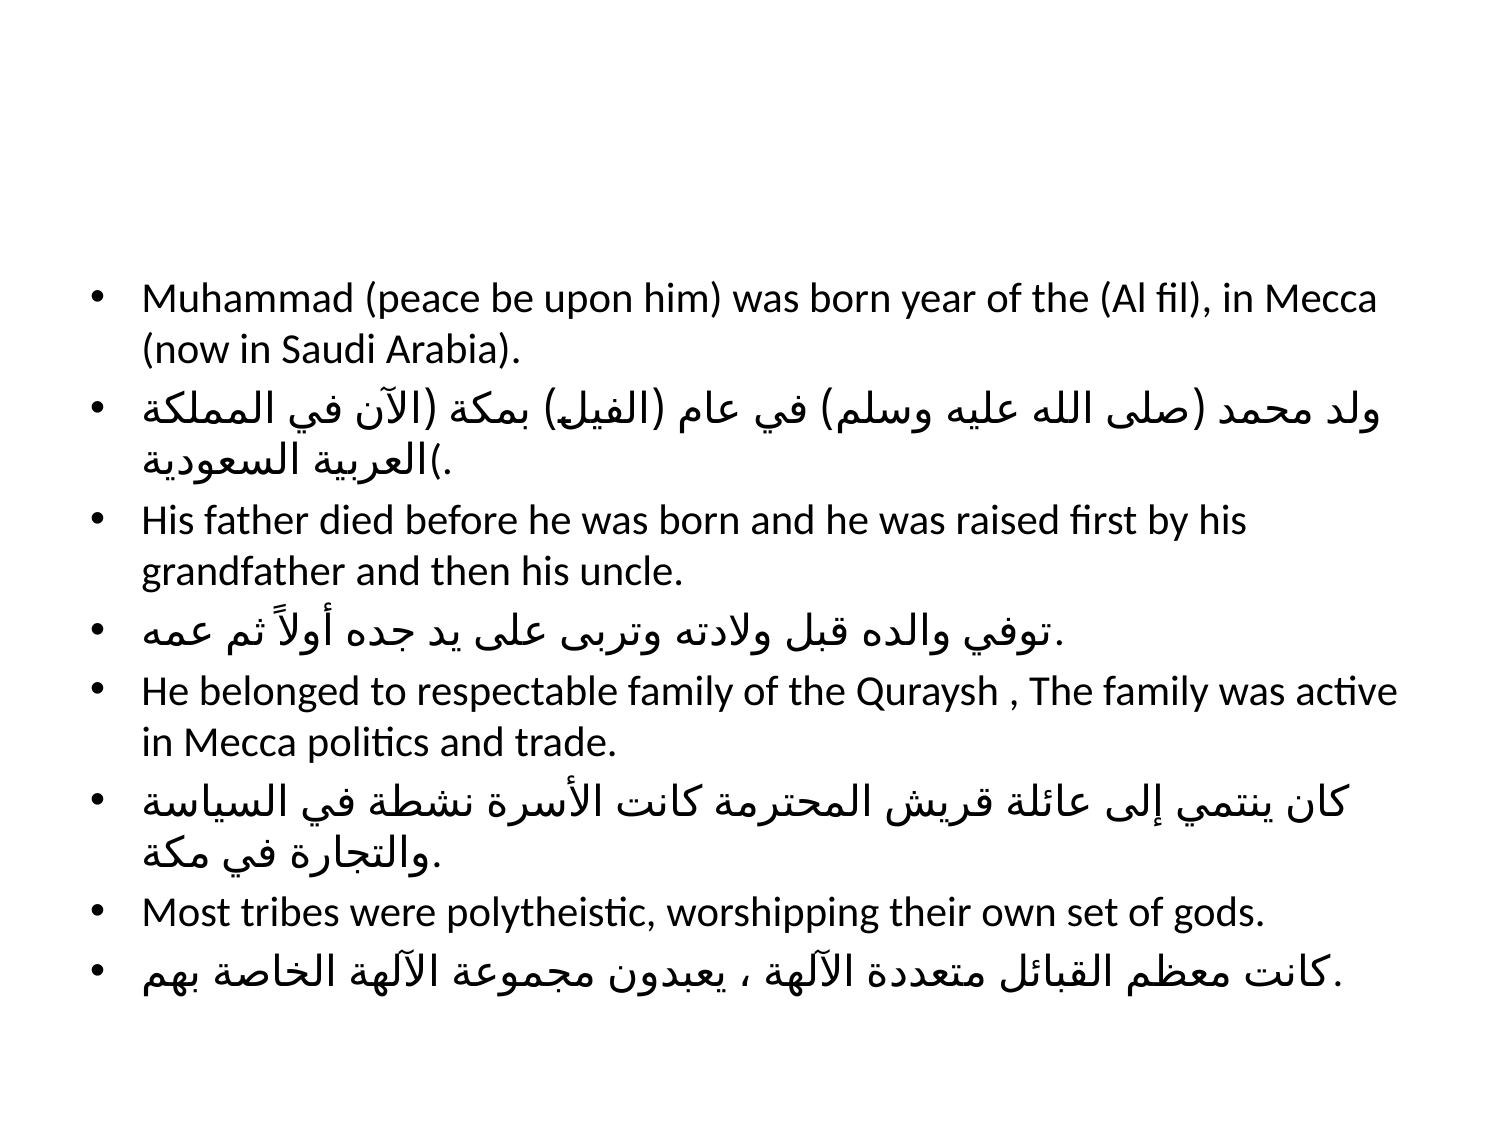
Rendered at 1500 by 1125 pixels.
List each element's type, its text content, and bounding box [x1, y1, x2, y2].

list Muhammad (peace be upon him) was born year of the (Al fil), in Mecca (now in Saudi Arabia). ولد محمد (صلى الله عليه وسلم) في عام (الفيل) بمكة (الآن في المملكة العربية السعودية(. His father died before he was born and he was raised first by his grandfather and then his uncle. توفي والده قبل ولادته وتربى على يد جده أولاً ثم عمه. He belonged to respectable family of the Quraysh , The family was active in Mecca politics and trade. كان ينتمي إلى عائلة قريش المحترمة كانت الأسرة نشطة في السياسة والتجارة في مكة. Most tribes were polytheistic, worshipping their own set of gods. كانت معظم القبائل متعددة الآلهة ، يعبدون مجموعة الآلهة الخاصة بهم. [75, 262, 1425, 1005]
